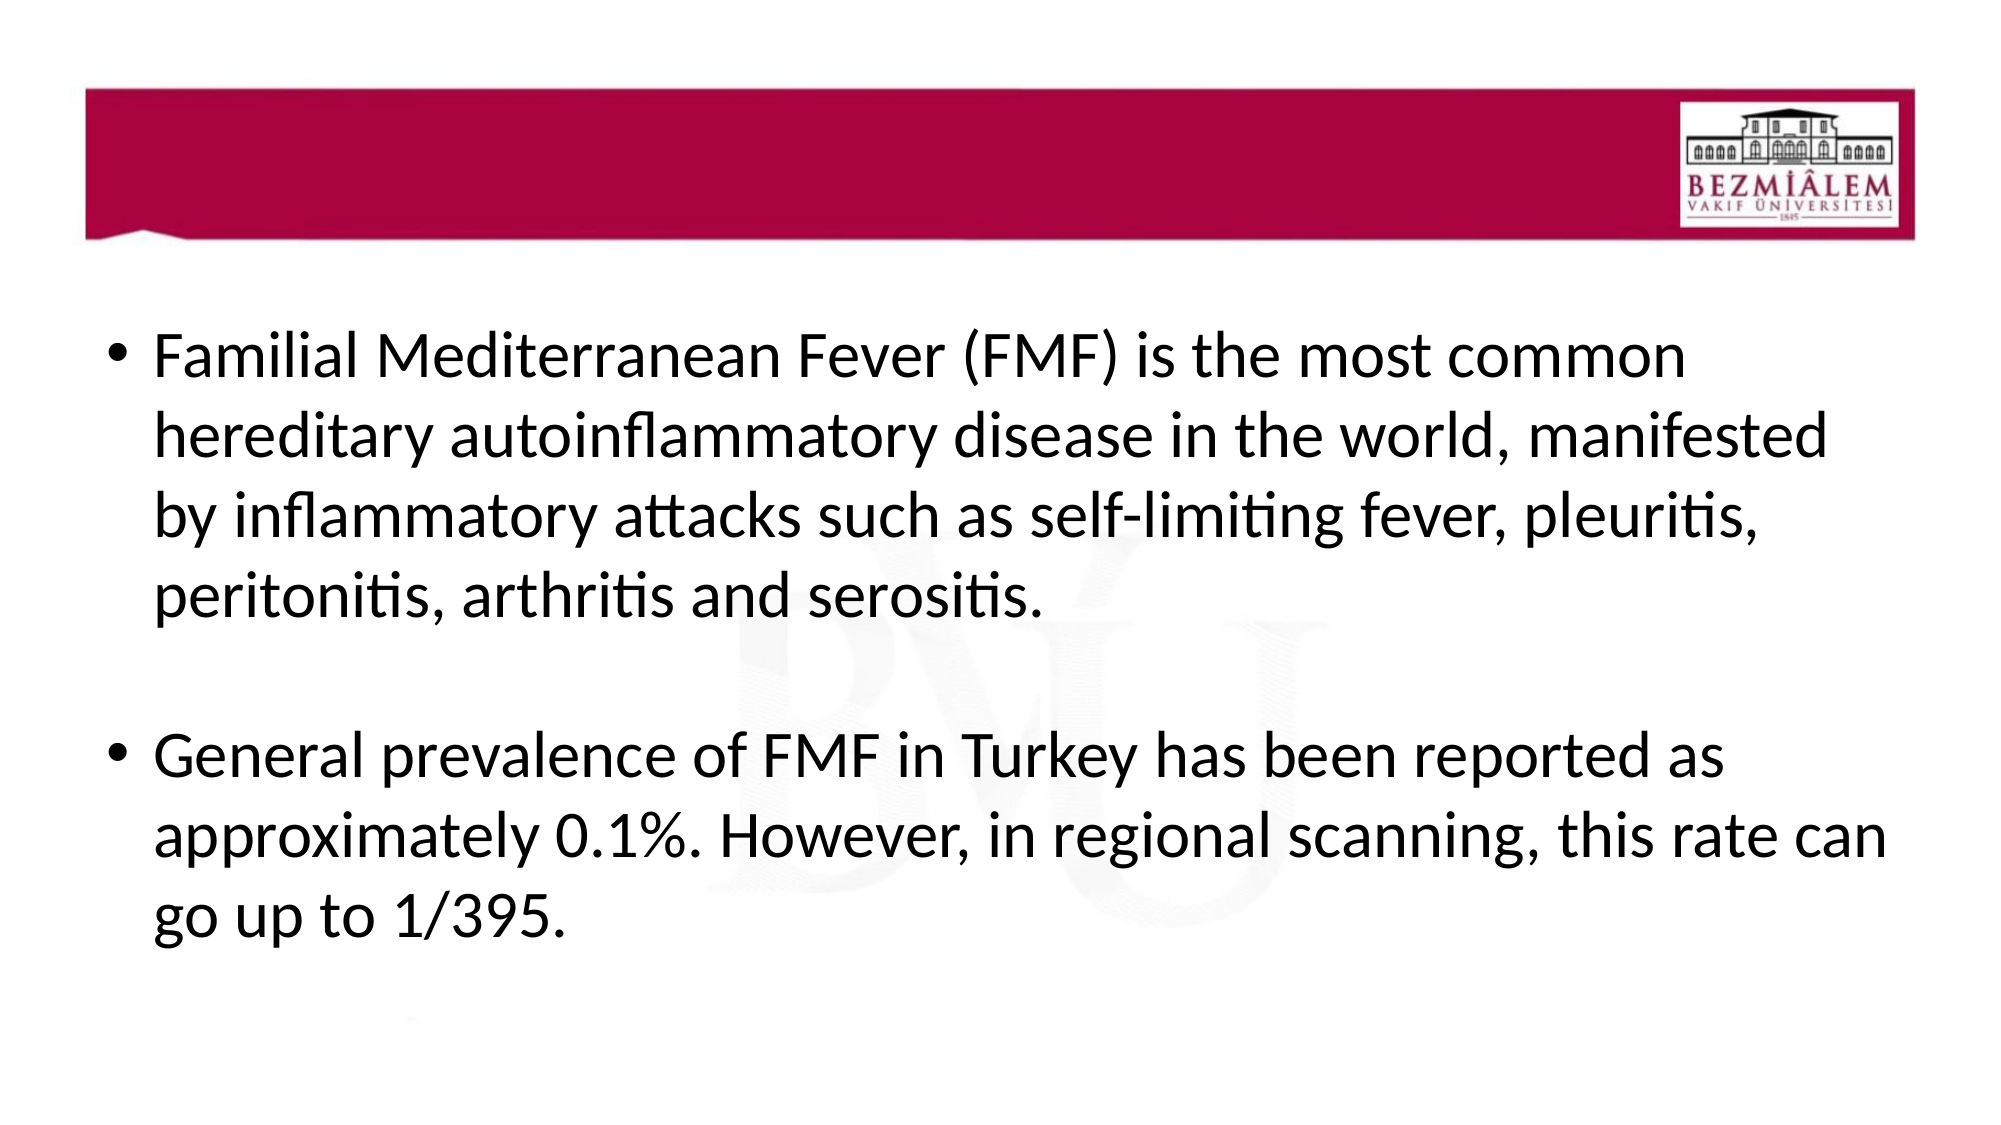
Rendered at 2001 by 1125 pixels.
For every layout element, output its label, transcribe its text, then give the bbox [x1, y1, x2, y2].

picture [0, 0, 2000, 1125]
text_box Familial Mediterranean Fever (FMF) is the most common hereditary autoinflammatory disease in the world, manifested by inflammatory attacks such as self-limiting fever, pleuritis, peritonitis, arthritis and serositis. General prevalence of FMF in Turkey has been reported as approximately 0.1%. However, in regional scanning, this rate can go up to 1/395. [91, 303, 1909, 1125]
